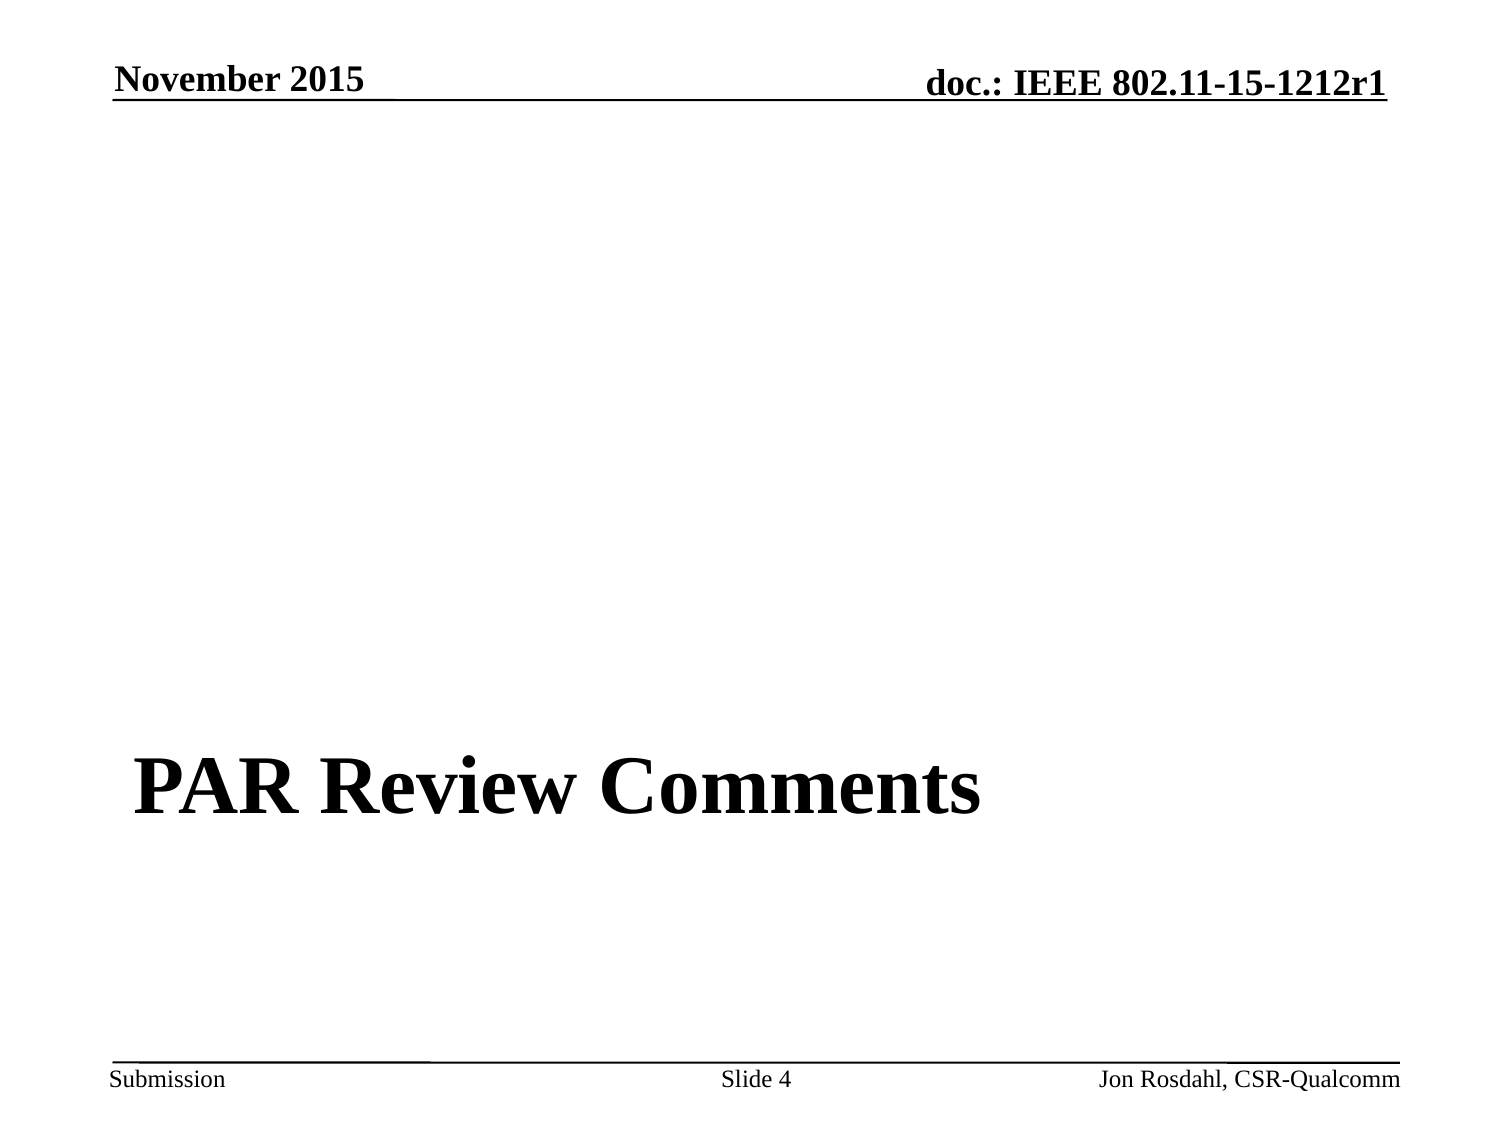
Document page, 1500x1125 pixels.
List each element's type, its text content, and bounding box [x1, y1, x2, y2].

title Par Review Comments [118, 722, 1394, 947]
footer Jon Rosdahl, CSR-Qualcomm [878, 1061, 1402, 1093]
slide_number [114, 54, 423, 100]
slide_number Slide 4 [712, 1061, 800, 1123]
